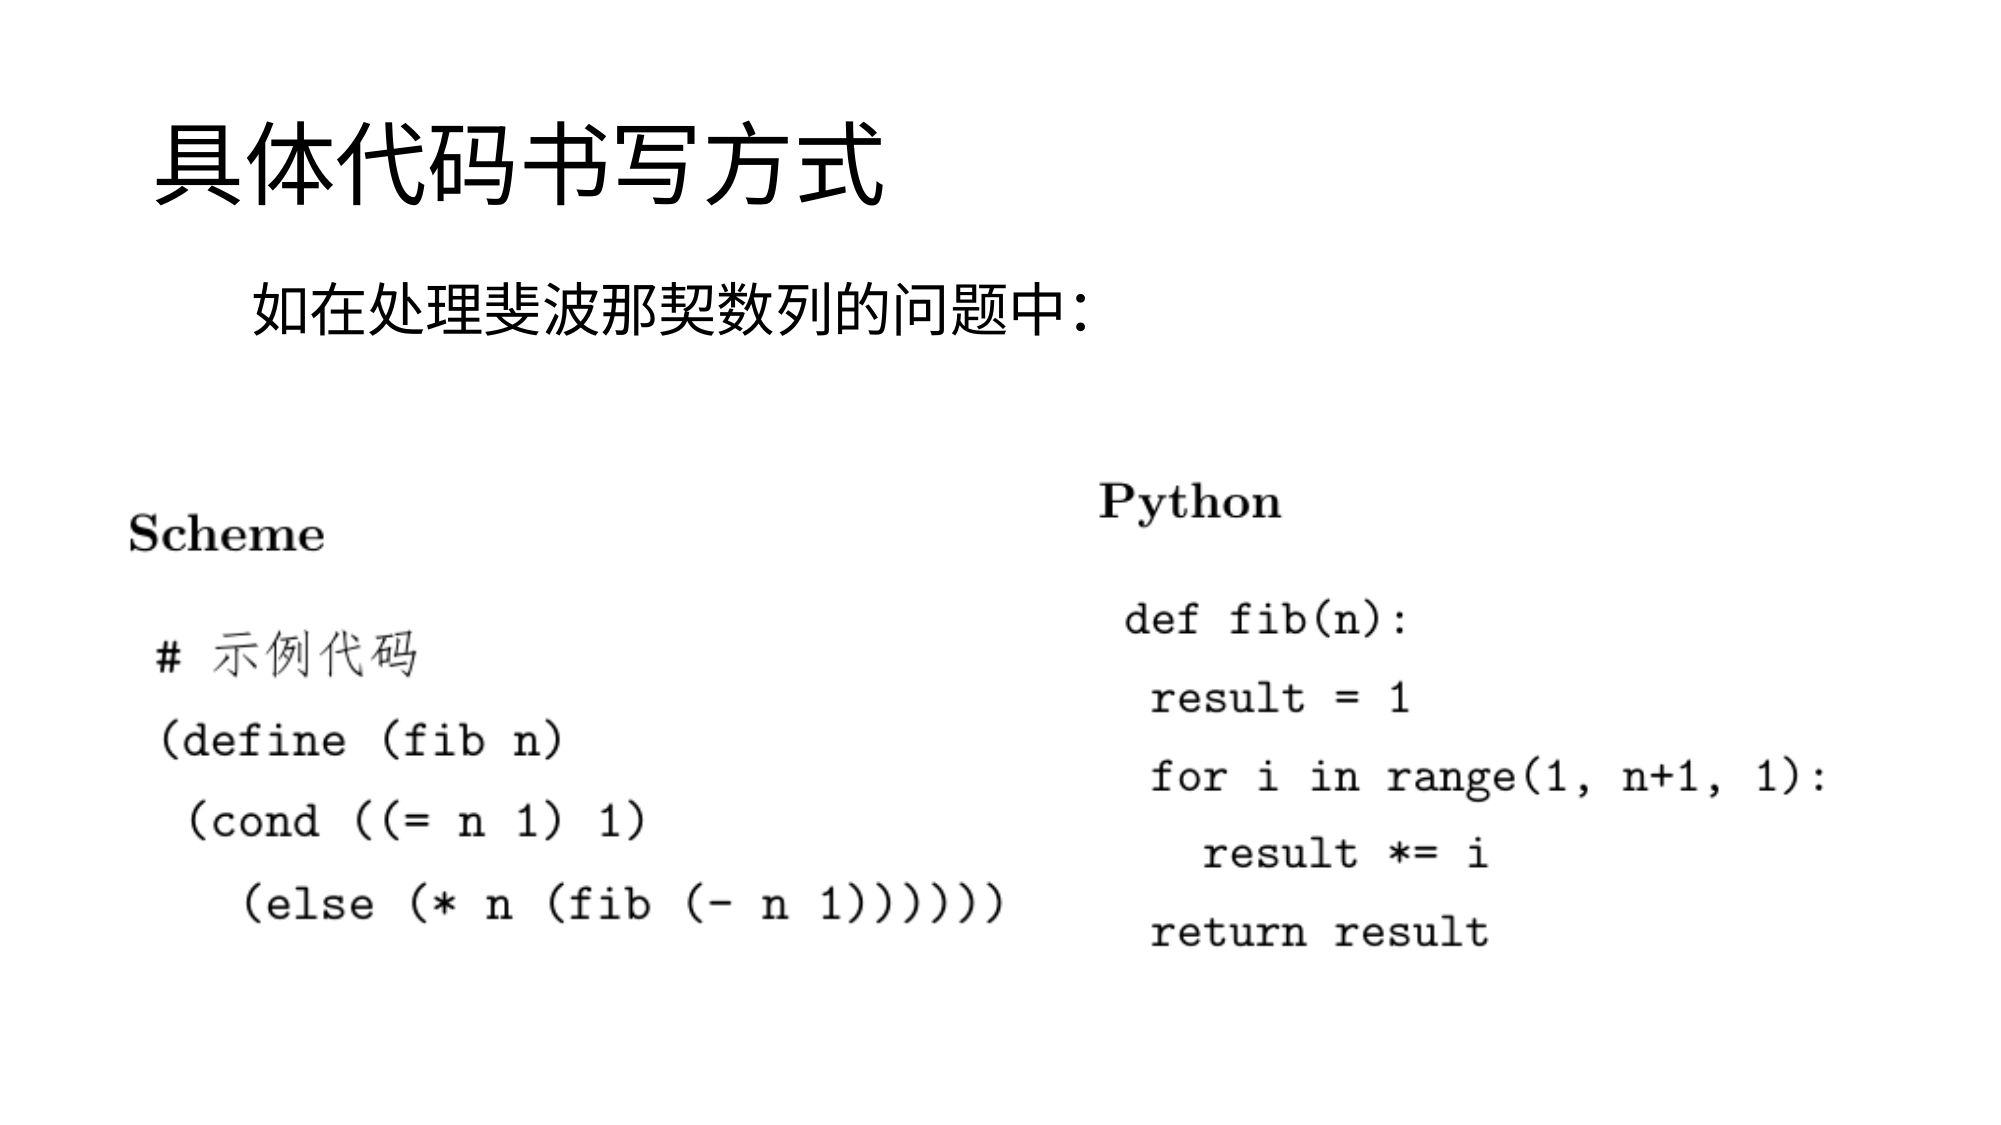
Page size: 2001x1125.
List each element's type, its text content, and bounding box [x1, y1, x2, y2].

text_box 如在处理斐波那契数列的问题中： [236, 273, 2000, 437]
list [81, 490, 1052, 947]
picture [1070, 458, 1975, 980]
title 具体代码书写方式 [137, 59, 1863, 278]
